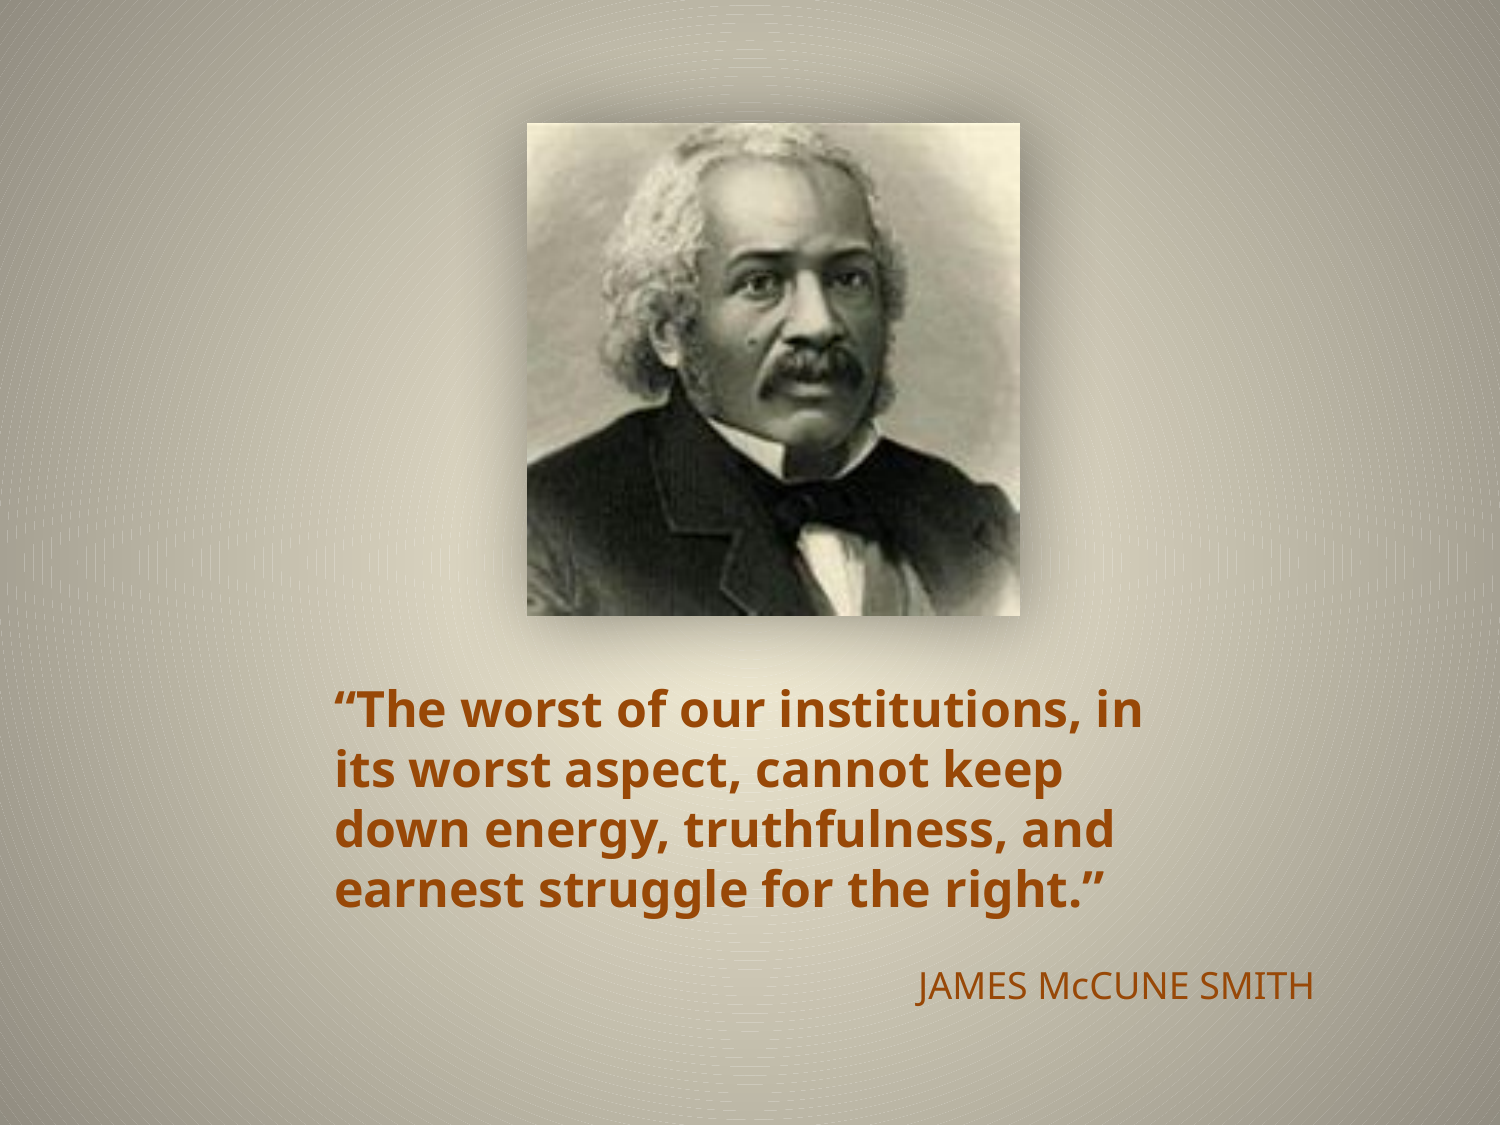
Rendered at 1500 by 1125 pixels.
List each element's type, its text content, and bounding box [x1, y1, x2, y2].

text_box “The worst of our institutions, in its worst aspect, cannot keep down energy, truthfulness, and earnest struggle for the right.” [319, 669, 1229, 925]
picture [527, 122, 1021, 616]
text_box JAMES McCUNE SMITH [903, 954, 1331, 1015]
